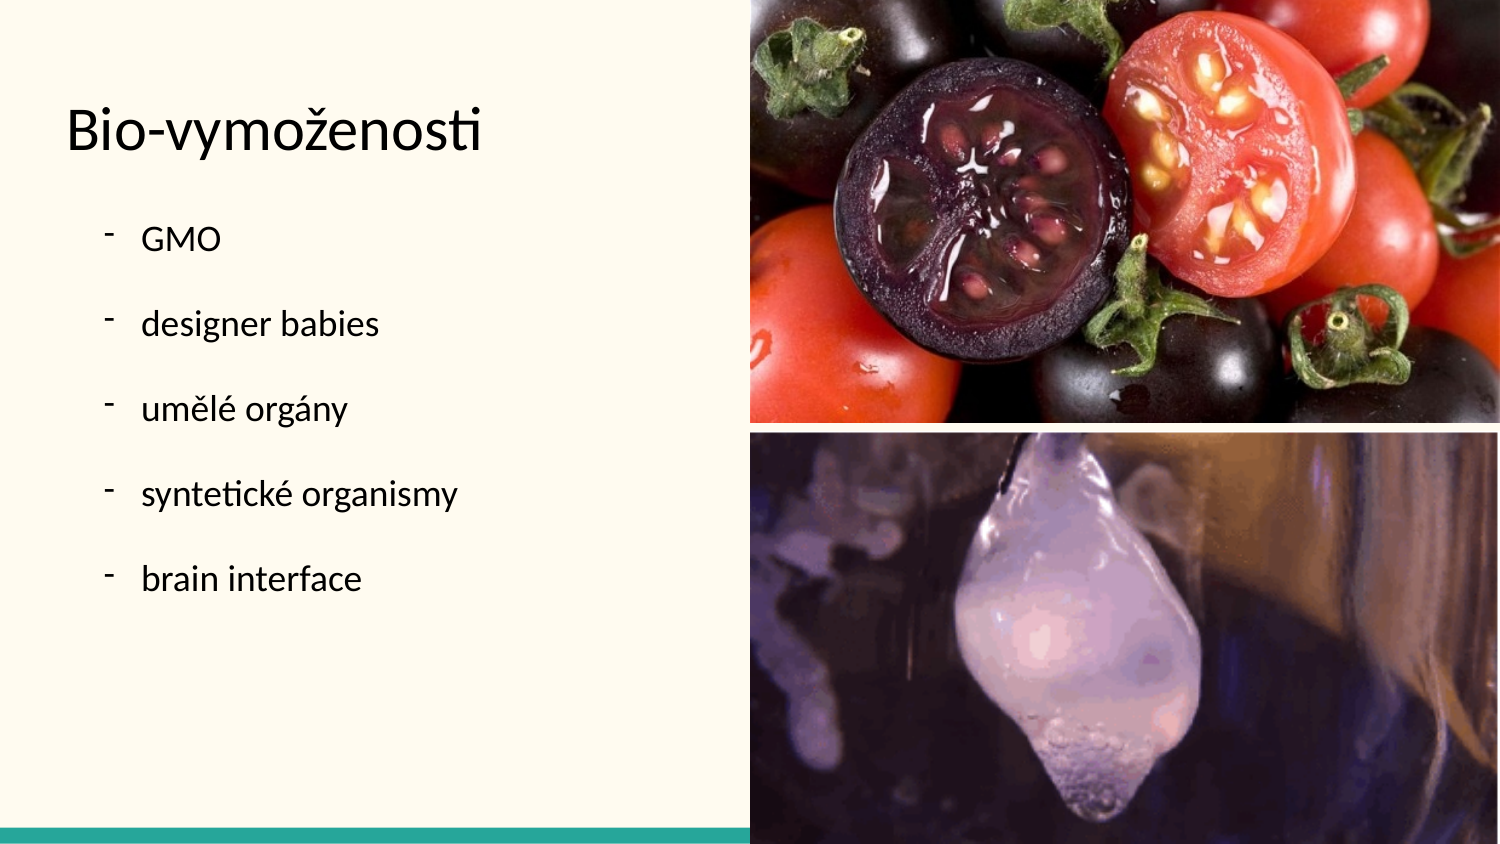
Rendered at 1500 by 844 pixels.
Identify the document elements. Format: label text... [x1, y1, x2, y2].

title Bio-vymoženosti [51, 72, 744, 174]
picture [749, 431, 1500, 844]
picture [749, 0, 1500, 423]
list GMO designer babies umělé orgány syntetické organismy brain interface [51, 192, 747, 750]
